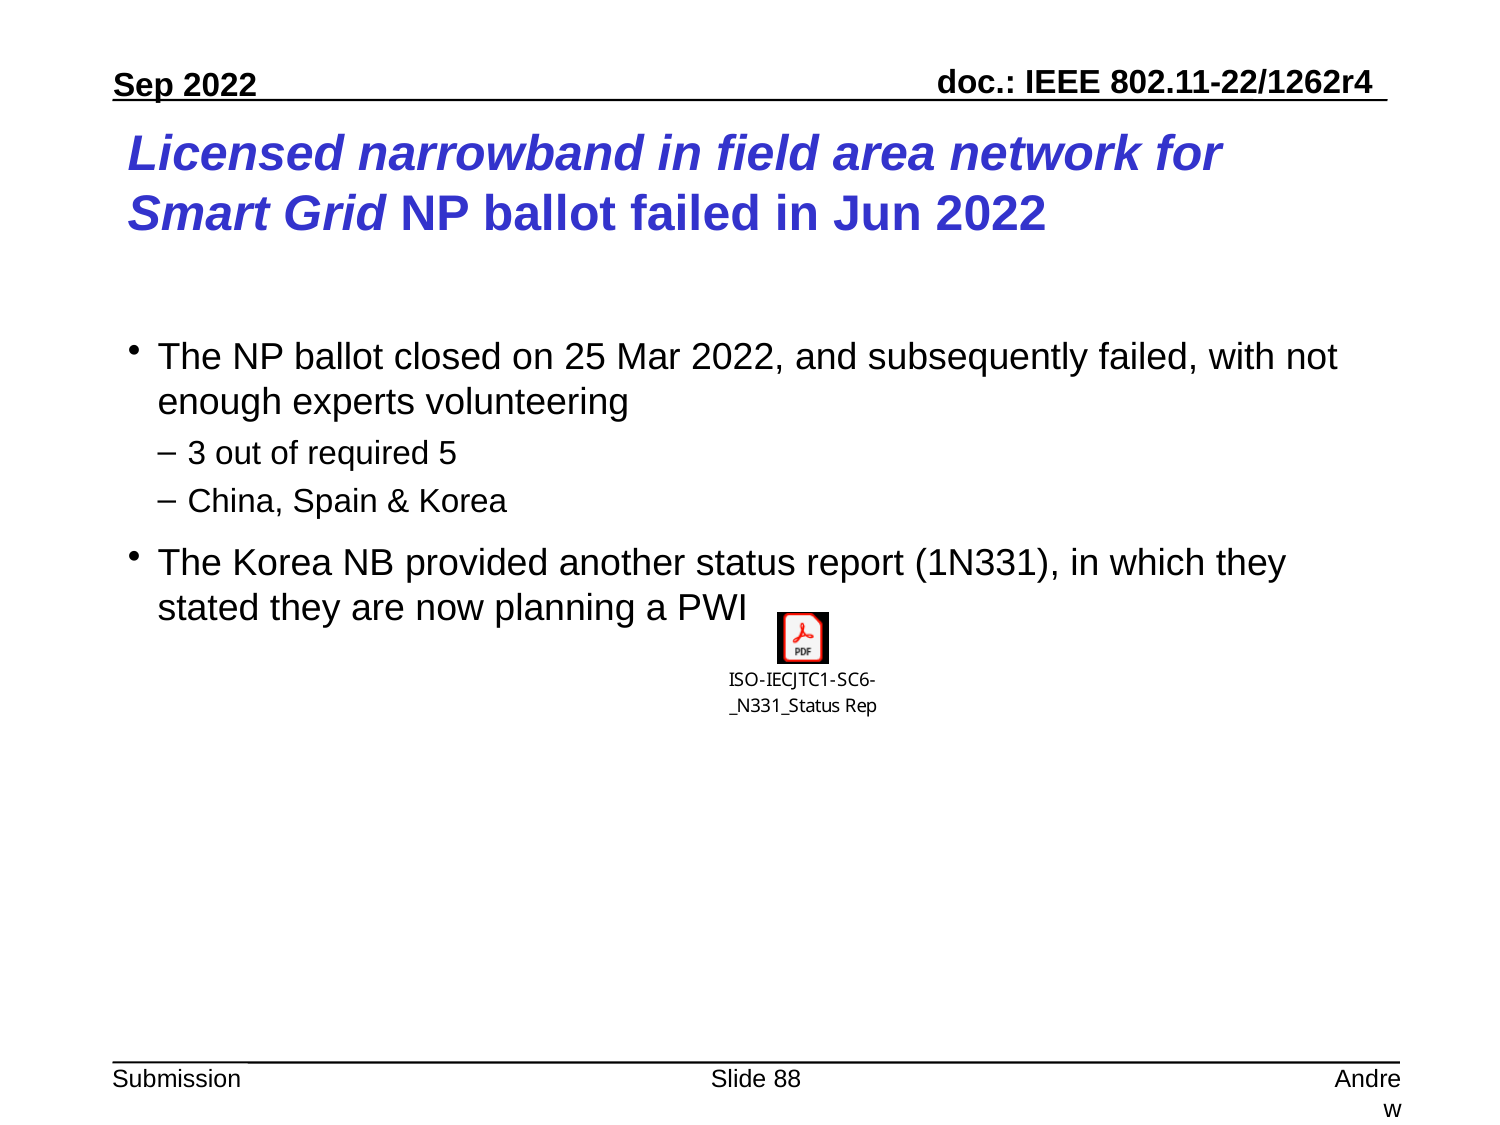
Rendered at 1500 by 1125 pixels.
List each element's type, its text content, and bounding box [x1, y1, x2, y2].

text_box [727, 612, 878, 745]
footer Andrew Myles, Cisco [1320, 1061, 1402, 1093]
slide_number Slide 88 [709, 1061, 803, 1093]
list The NP ballot closed on 25 Mar 2022, and subsequently failed, with not enough experts volunteering 3 out of required 5 China, Spain & Korea The Korea NB provided another status report (1N331), in which they stated they are now planning a PWI [112, 324, 1388, 1000]
title Licensed narrowband in field area network for Smart Grid NP ballot failed in Jun 2022 [112, 112, 1388, 288]
